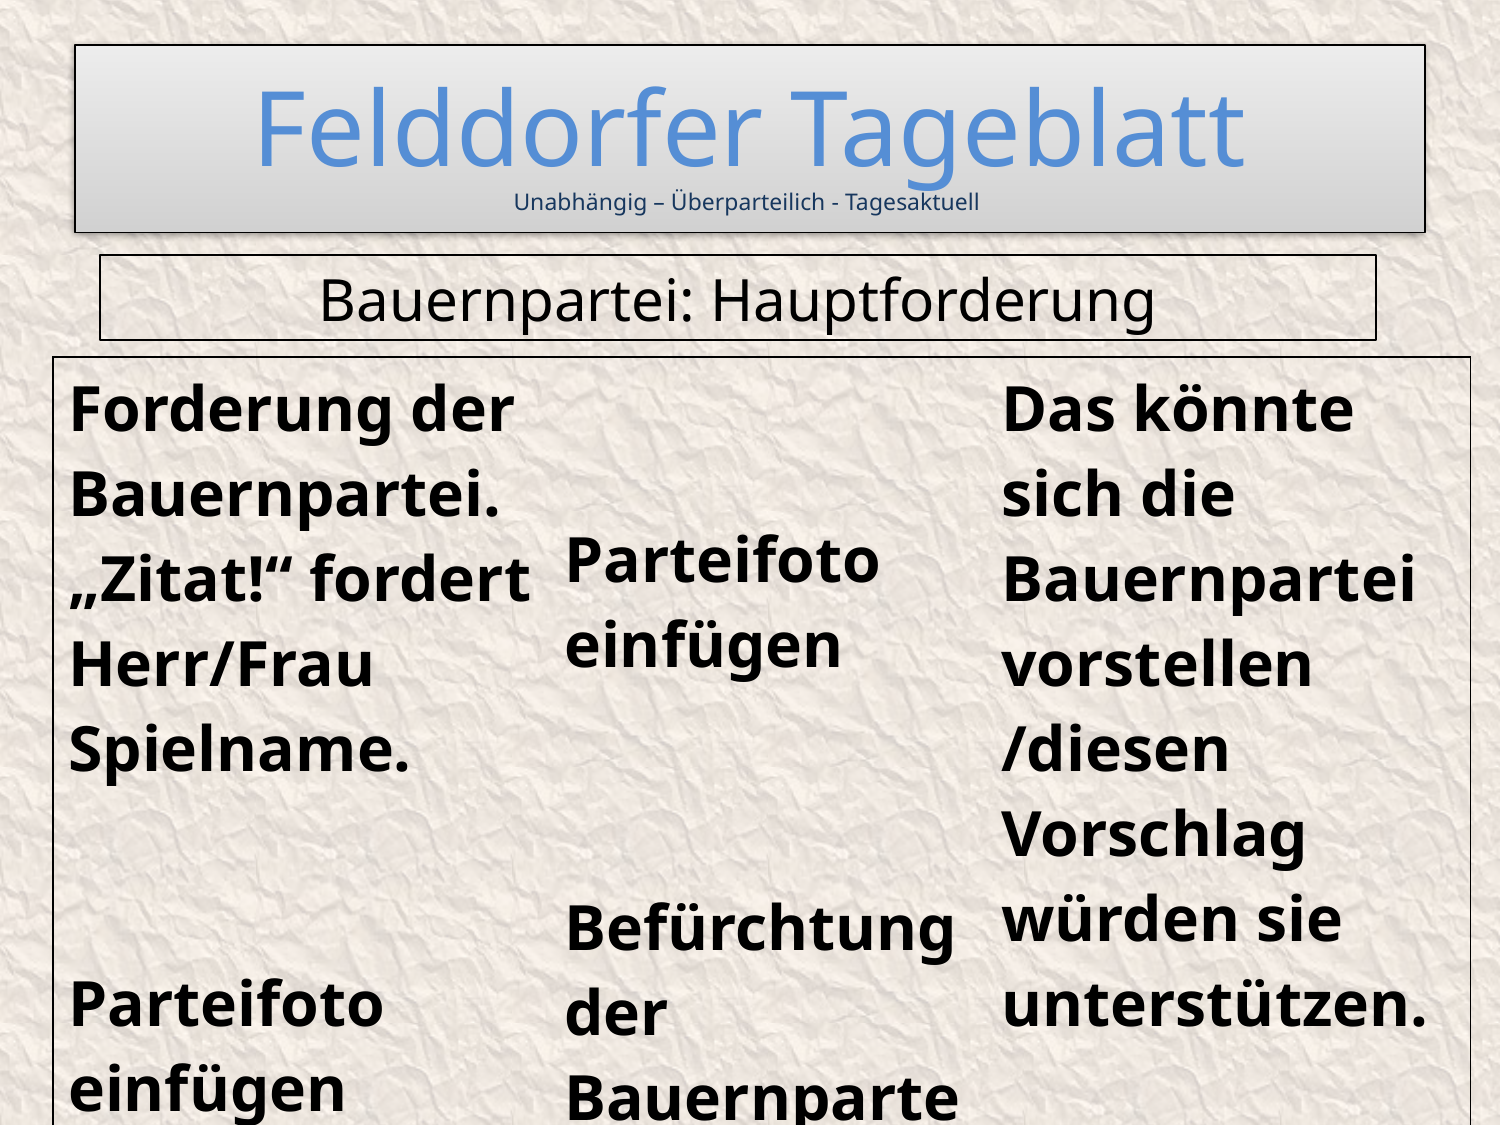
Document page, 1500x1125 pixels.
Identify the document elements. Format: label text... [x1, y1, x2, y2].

title Felddorfer Tageblatt Unabhängig – Überparteilich - Tagesaktuell [74, 44, 1426, 233]
table_header Parteifoto einfügen Befürchtung der Bauernpartei, wenn die Straße durch die Felder gebaut wird. [549, 358, 986, 1125]
table_header Das könnte sich die Bauernpartei vorstellen /diesen Vorschlag würden sie unterstützen. Parteifoto einfügen [986, 358, 1470, 1125]
text_box Bauernpartei: Hauptforderung [100, 255, 1376, 341]
table_header Forderung der Bauernpartei. „Zitat!“ fordert Herr/Frau Spielname. Parteifoto einfügen [54, 358, 549, 1125]
